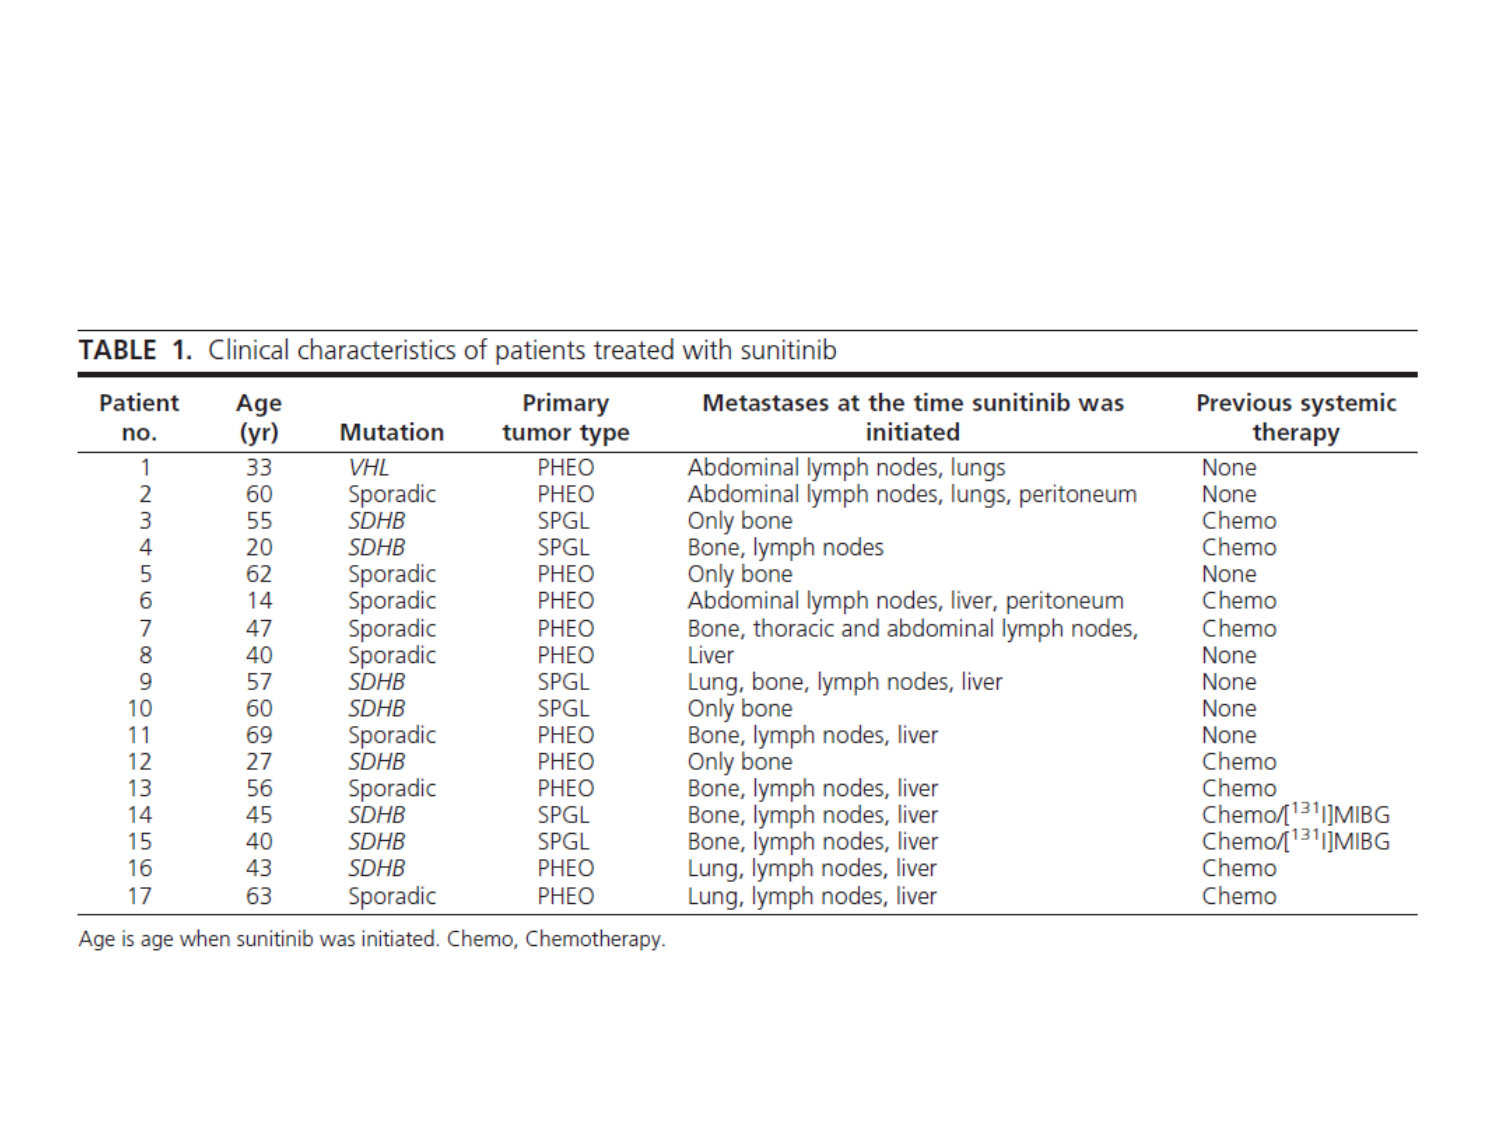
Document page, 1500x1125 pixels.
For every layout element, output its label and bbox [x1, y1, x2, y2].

list [74, 315, 1426, 952]
